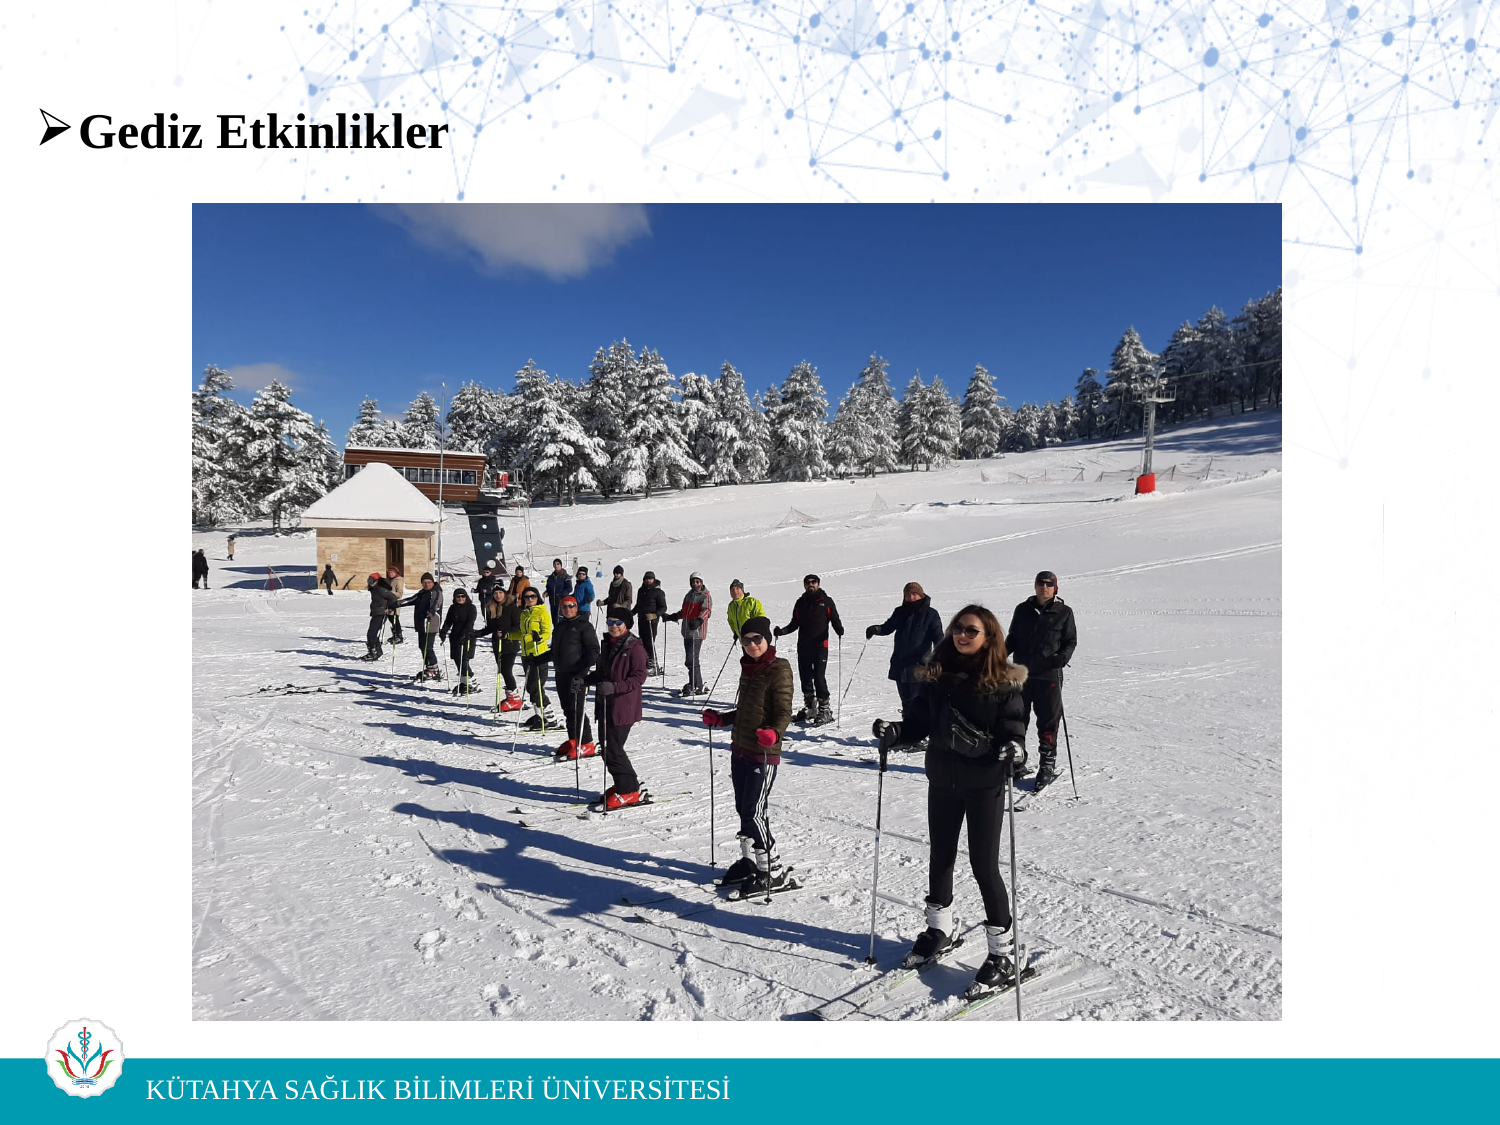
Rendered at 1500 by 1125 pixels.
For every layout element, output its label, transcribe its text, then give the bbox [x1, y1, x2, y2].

picture [43, 1016, 126, 1101]
text_box Gediz Etkinlikler [21, 60, 1300, 166]
picture [0, 0, 1500, 1058]
